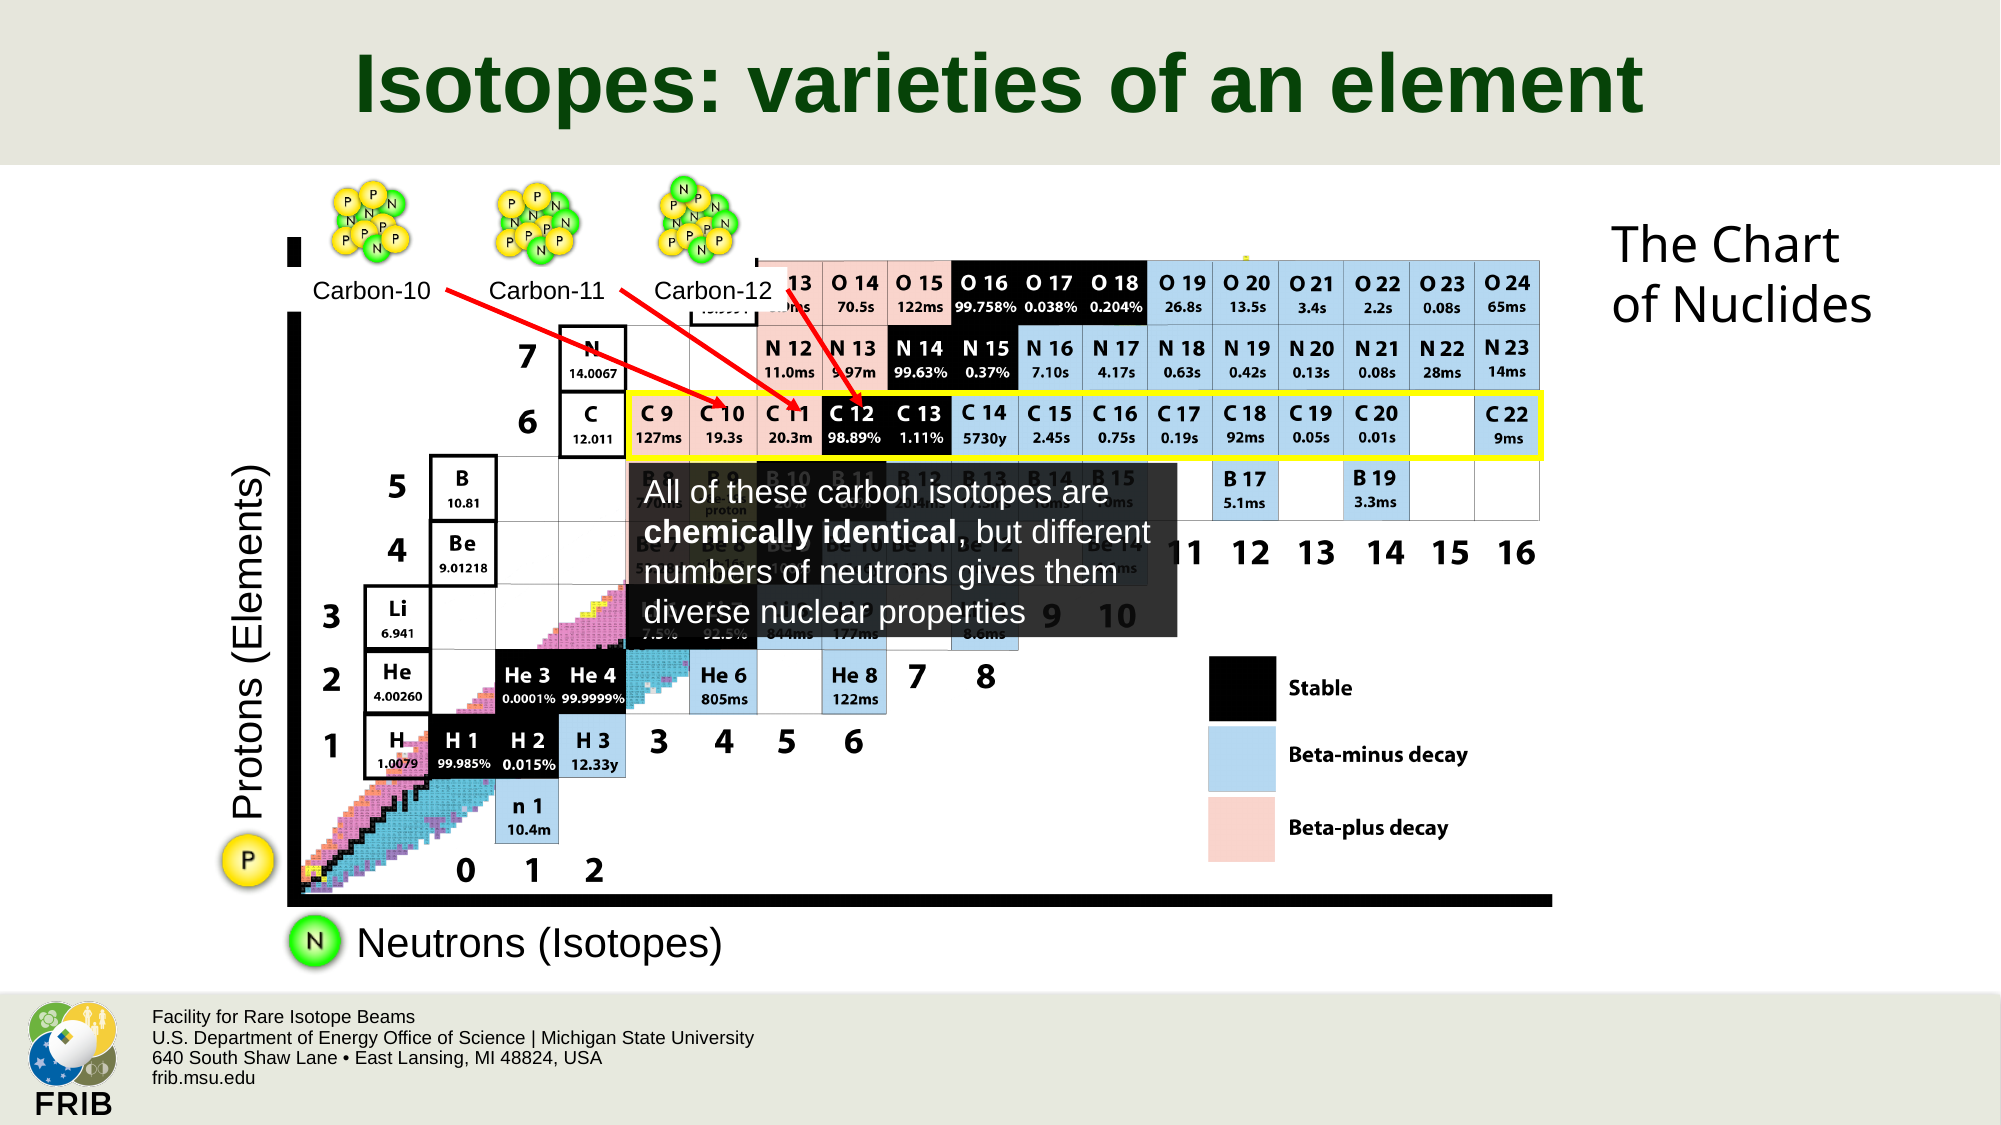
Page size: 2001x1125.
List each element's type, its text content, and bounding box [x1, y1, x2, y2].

title Isotopes: varieties of an element [16, 37, 1984, 135]
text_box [302, 166, 756, 286]
picture [0, 0, 2001, 1125]
text_box The Chart of Nuclides [1596, 204, 1948, 340]
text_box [728, 289, 802, 412]
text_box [802, 289, 863, 408]
text_box Protons (Elements) [212, 275, 273, 809]
text_box Neutrons (Isotopes) [360, 918, 981, 974]
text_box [445, 289, 728, 408]
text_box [628, 392, 1542, 640]
